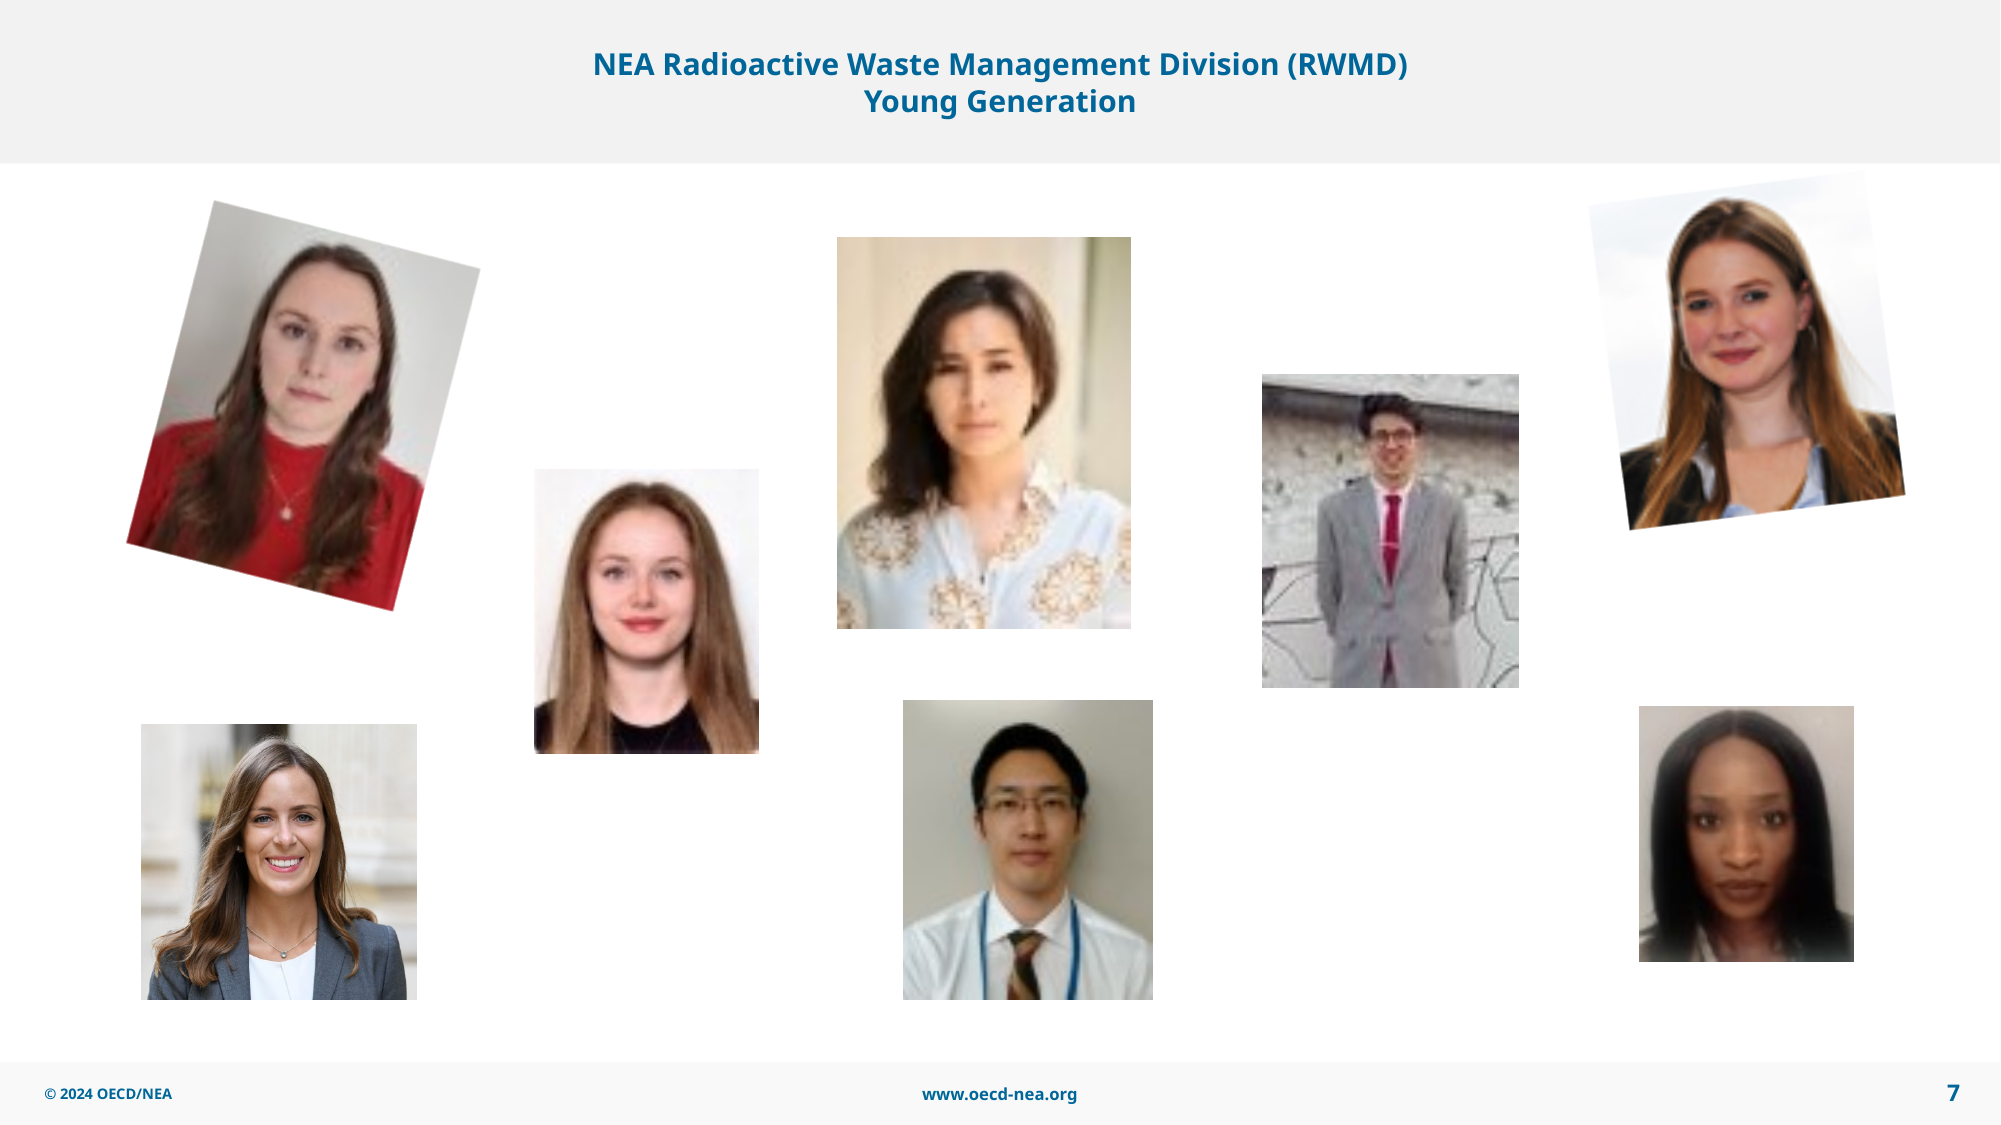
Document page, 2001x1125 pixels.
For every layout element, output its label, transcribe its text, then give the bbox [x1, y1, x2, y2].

picture [128, 202, 479, 610]
picture [1639, 706, 1855, 962]
picture [837, 237, 1131, 629]
picture [140, 724, 417, 1001]
picture [1589, 171, 1904, 529]
title NEA Radioactive Waste Management Division (RWMD) Young Generation [43, 37, 1958, 127]
picture [1262, 374, 1519, 688]
picture [45, 1088, 55, 1099]
picture [534, 469, 760, 754]
picture [903, 700, 1153, 1001]
